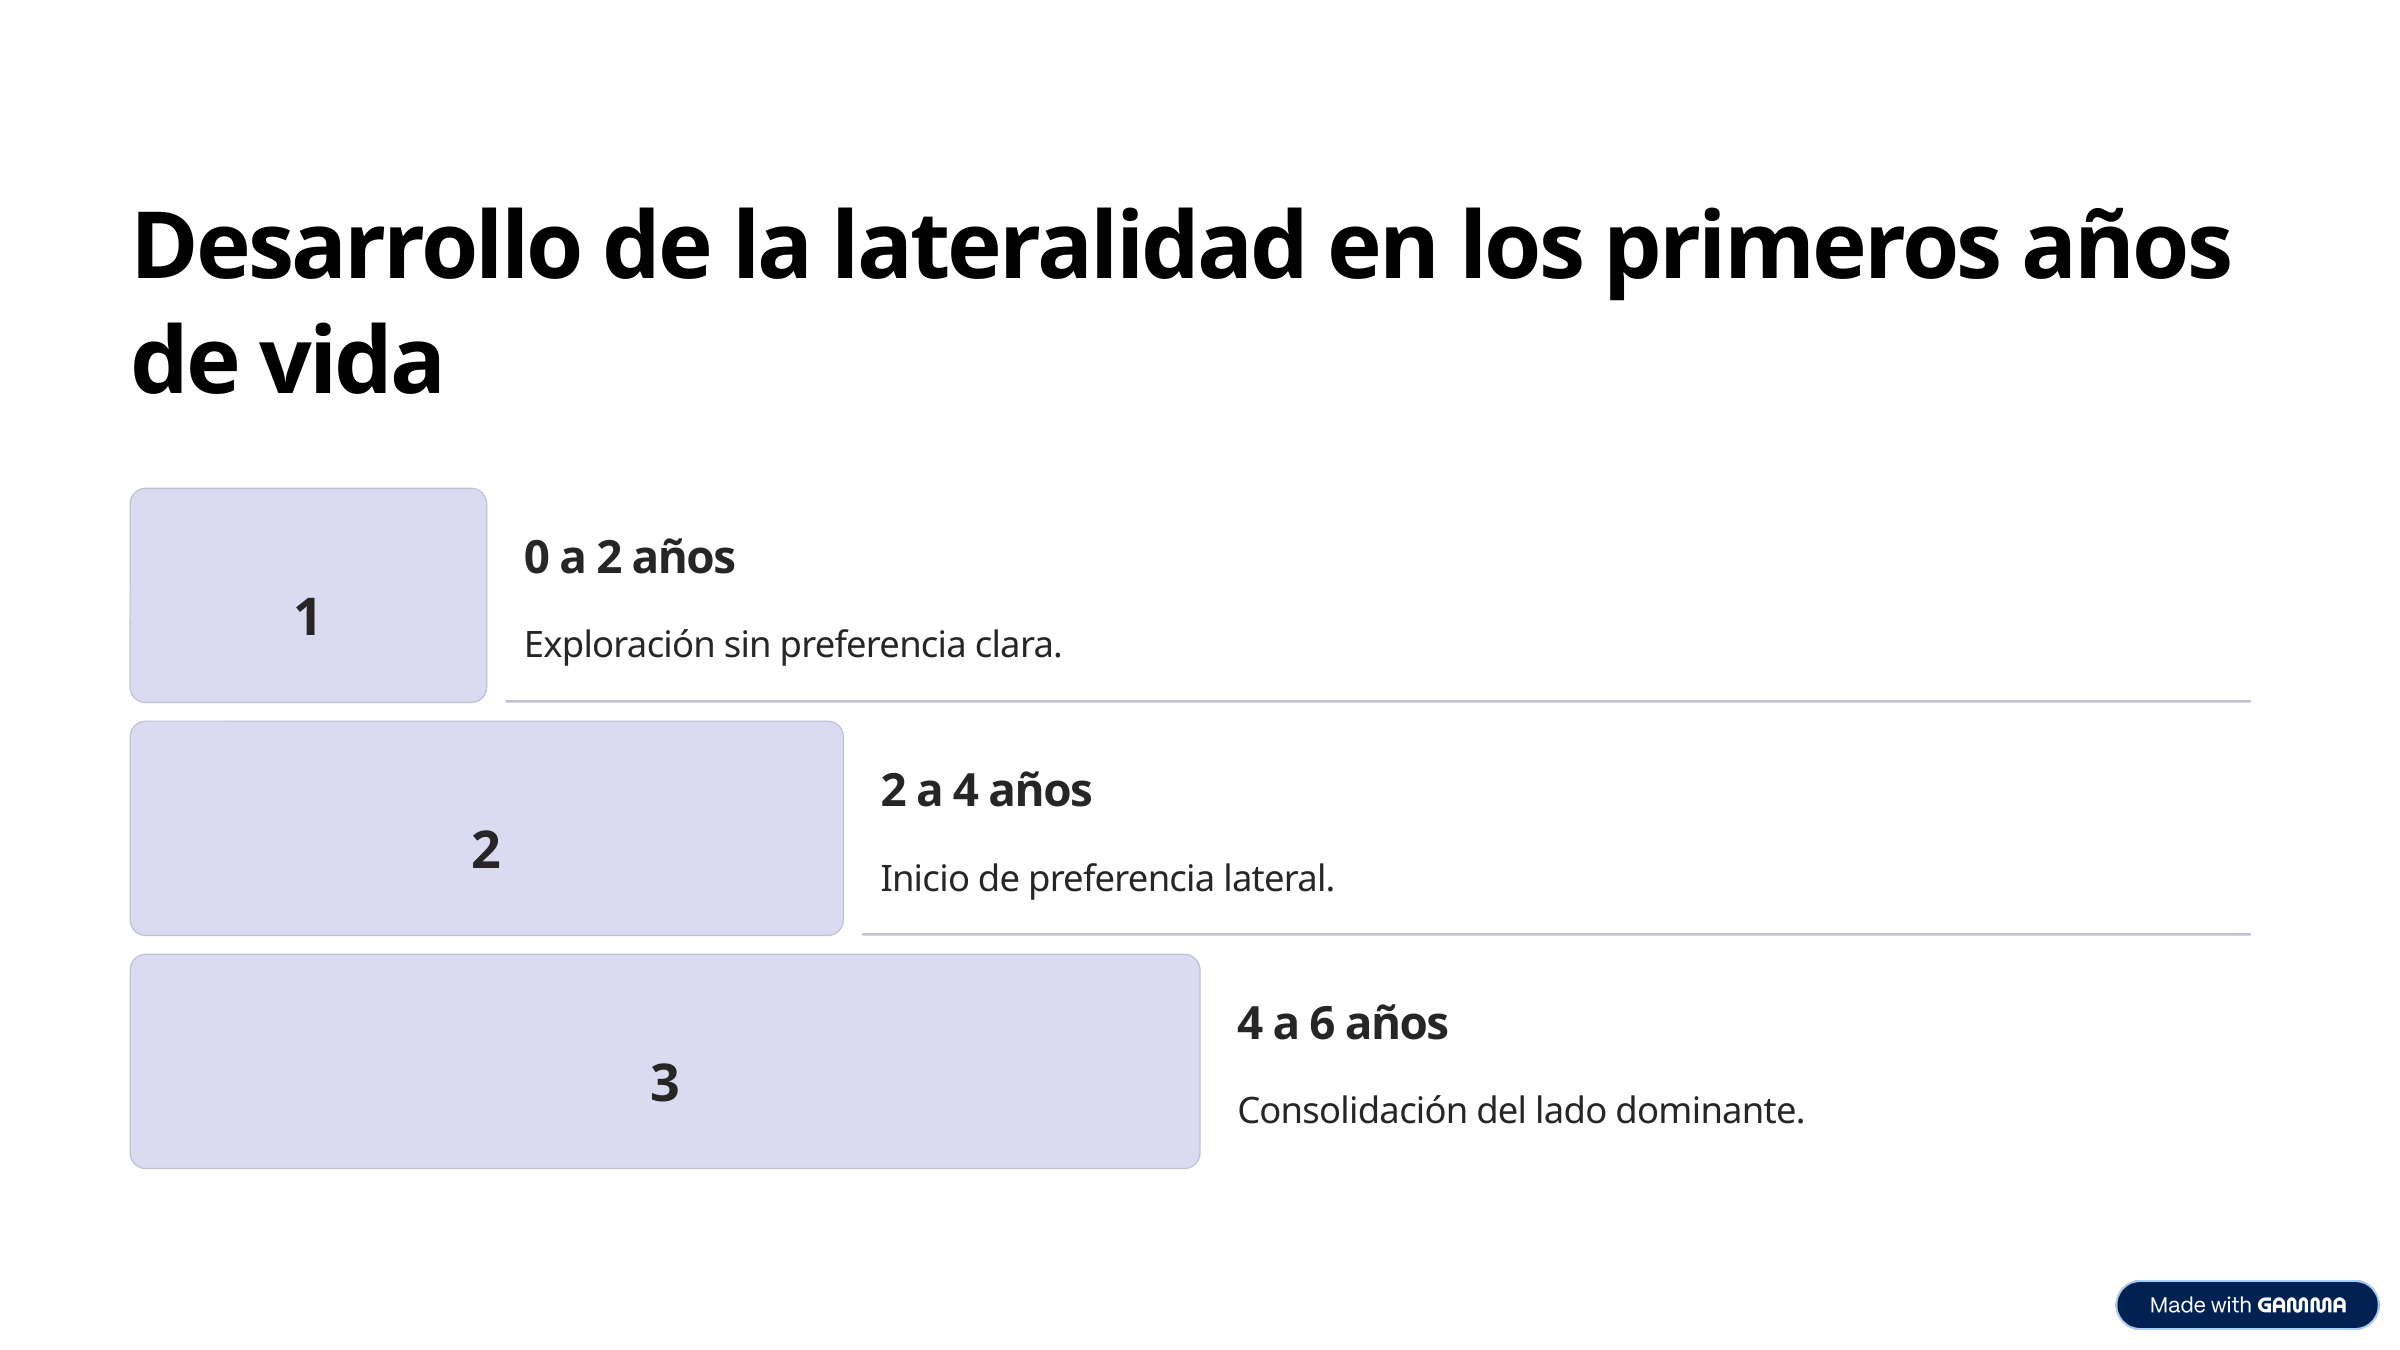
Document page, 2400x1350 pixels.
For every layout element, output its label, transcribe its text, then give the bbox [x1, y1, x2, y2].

text_box 4 a 6 años [1237, 991, 1703, 1050]
text_box [130, 488, 487, 703]
text_box 2 [460, 795, 513, 862]
picture [2106, 1271, 2389, 1339]
text_box 3 [638, 1028, 692, 1095]
text_box Inicio de preferencia lateral. [880, 838, 1346, 899]
text_box Exploración sin preferencia clara. [523, 605, 1084, 666]
text_box [130, 721, 844, 936]
text_box 2 a 4 años [880, 758, 1346, 817]
text_box 0 a 2 años [523, 525, 989, 584]
text_box 1 [282, 562, 335, 629]
text_box [130, 954, 1201, 1169]
text_box Consolidación del lado dominante. [1237, 1071, 1818, 1132]
text_box Desarrollo de la lateralidad en los primeros años de vida [130, 181, 2270, 414]
